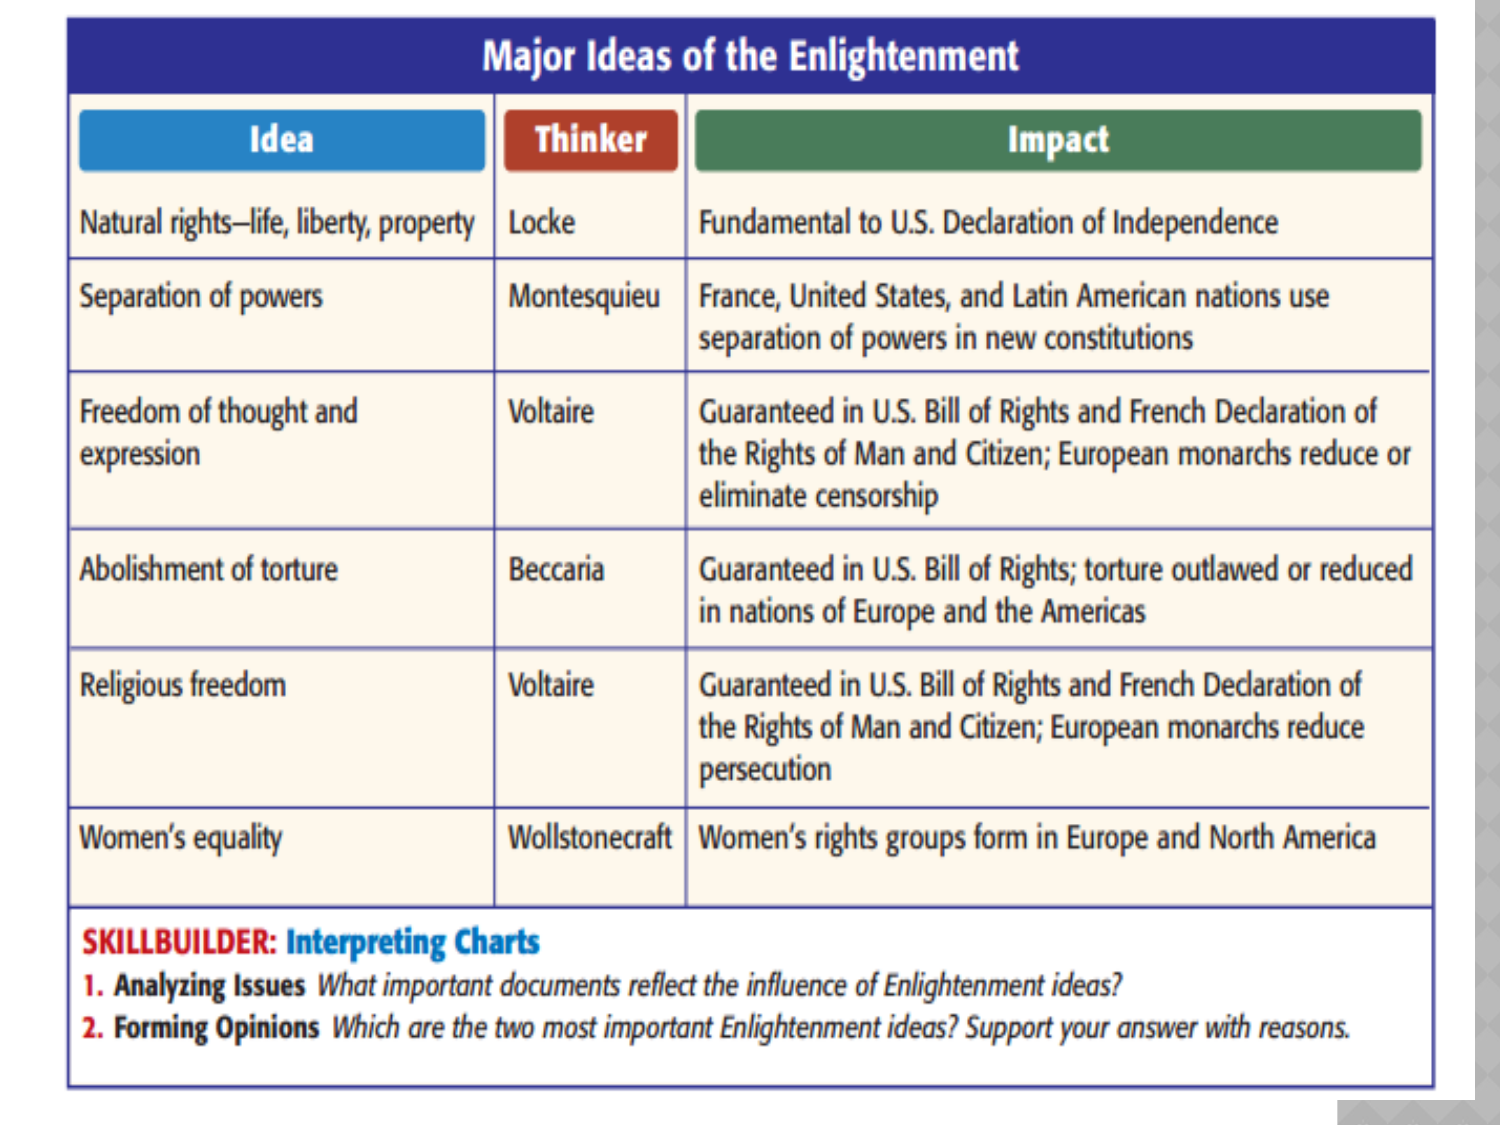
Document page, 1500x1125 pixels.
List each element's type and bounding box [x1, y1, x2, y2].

list [24, 0, 1476, 1101]
